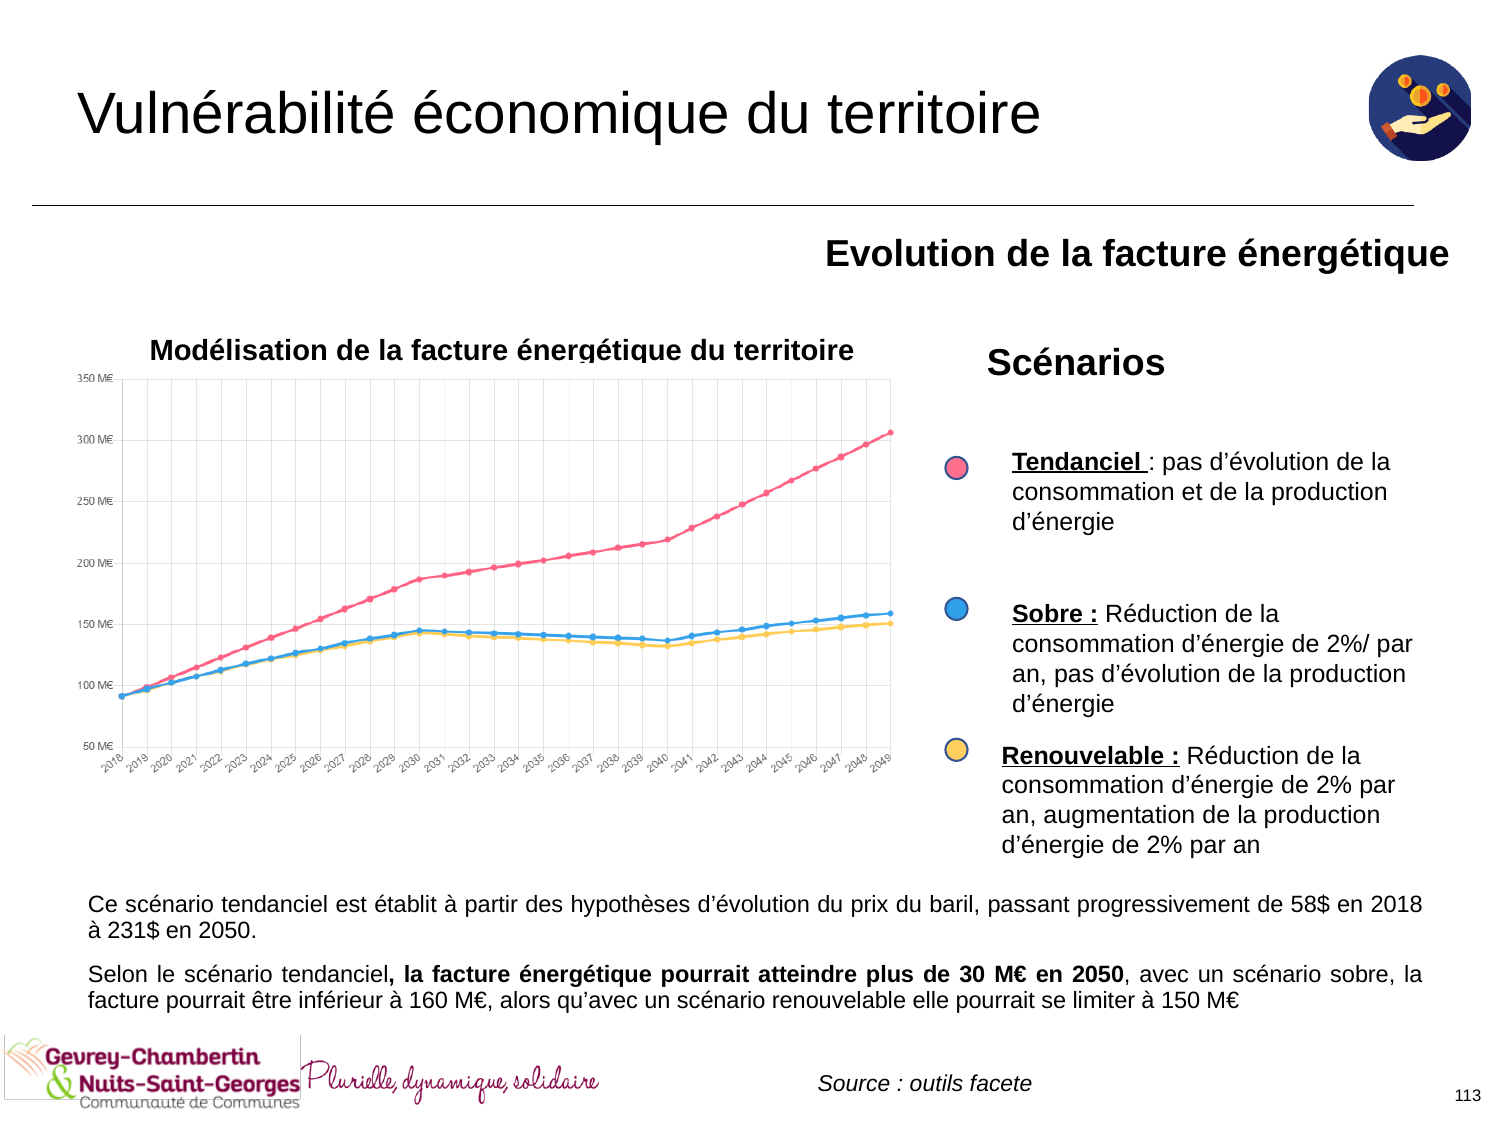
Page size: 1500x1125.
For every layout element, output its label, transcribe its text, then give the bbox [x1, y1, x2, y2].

list Scénarios [956, 335, 1181, 391]
picture [0, 1035, 599, 1112]
list Source : outils facete [802, 1064, 1466, 1114]
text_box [945, 437, 1438, 869]
slide_number 113 [1435, 1065, 1500, 1125]
text_box Modélisation de la facture énergétique du territoire [107, 327, 871, 363]
list Ce scénario tendanciel est établit à partir des hypothèses d’évolution du prix du baril, passant progressivement de 58$ en 2018 à 231$ en 2050. Selon le scénario tendanciel, la facture énergétique pourrait atteindre plus de 30 M€ en 2050, avec un scénario sobre, la facture pourrait être inférieur à 160 M€, alors qu’avec un scénario renouvelable elle pourrait se limiter à 150 M€ [72, 885, 1438, 1040]
list Evolution de la facture énergétique [774, 226, 1466, 281]
title Vulnérabilité économique du territoire [62, 45, 1344, 185]
picture [53, 363, 916, 792]
picture [1368, 55, 1471, 161]
